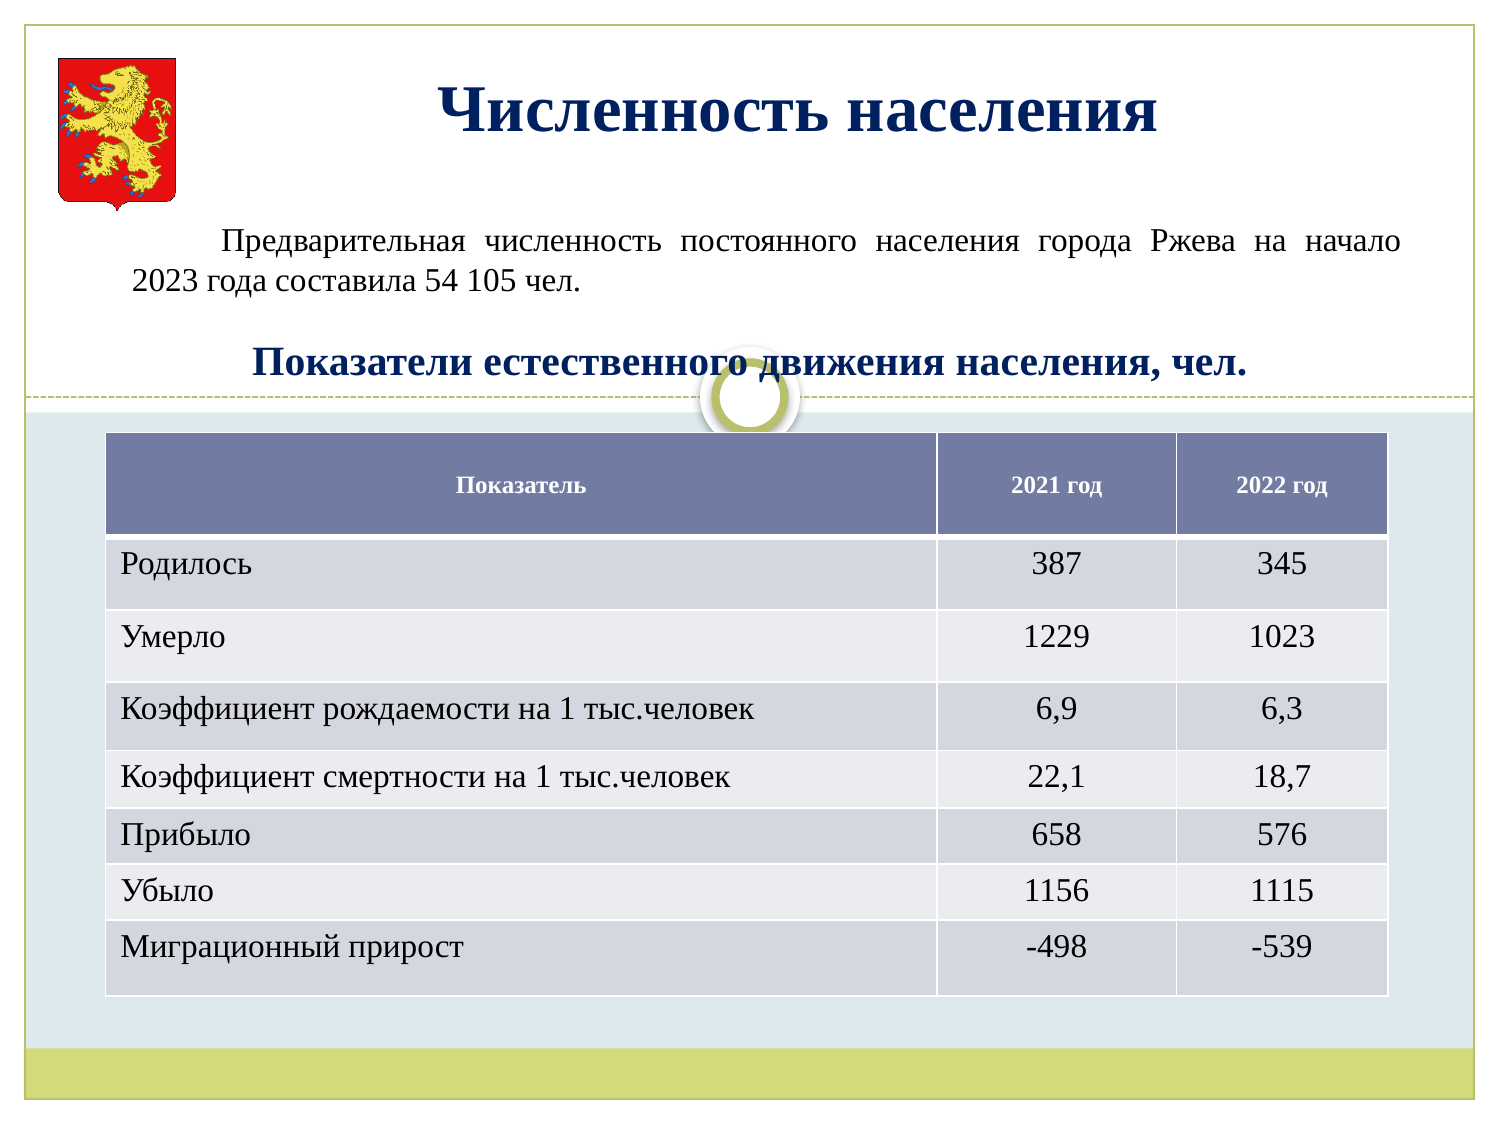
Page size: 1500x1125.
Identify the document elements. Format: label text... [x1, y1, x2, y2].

table_cell -498 [938, 921, 1176, 995]
table_cell 345 [1177, 540, 1387, 609]
table_cell 1229 [938, 611, 1176, 681]
table_header 2021 год [938, 433, 1176, 534]
table_cell 1156 [938, 865, 1176, 919]
text_box Показатели естественного движения населения, чел. [81, 326, 1418, 392]
table_cell 18,7 [1177, 751, 1387, 807]
table_cell Коэффициент рождаемости на 1 тыс.человек [106, 683, 936, 750]
picture [58, 58, 176, 212]
table_cell Убыло [106, 865, 936, 919]
table_cell 1023 [1177, 611, 1387, 681]
table_cell Родилось [106, 540, 936, 609]
title Численность населения [242, 125, 1356, 210]
text_box Предварительная численность постоянного населения города Ржева на начало 2023 года составила 54 105 чел. [117, 210, 1418, 306]
table_cell Умерло [106, 611, 936, 681]
table_cell Миграционный прирост [106, 921, 936, 995]
table_cell -539 [1177, 921, 1387, 995]
table_cell Прибыло [106, 809, 936, 863]
table_cell 1115 [1177, 865, 1387, 919]
table_cell 6,9 [938, 683, 1176, 750]
table_header Показатель [106, 433, 936, 534]
table_cell 22,1 [938, 751, 1176, 807]
table_cell 6,3 [1177, 683, 1387, 750]
table_cell Коэффициент смертности на 1 тыс.человек [106, 751, 936, 807]
table_cell 658 [938, 809, 1176, 863]
table_cell 576 [1177, 809, 1387, 863]
table_header 2022 год [1177, 433, 1387, 534]
table_cell 387 [938, 540, 1176, 609]
